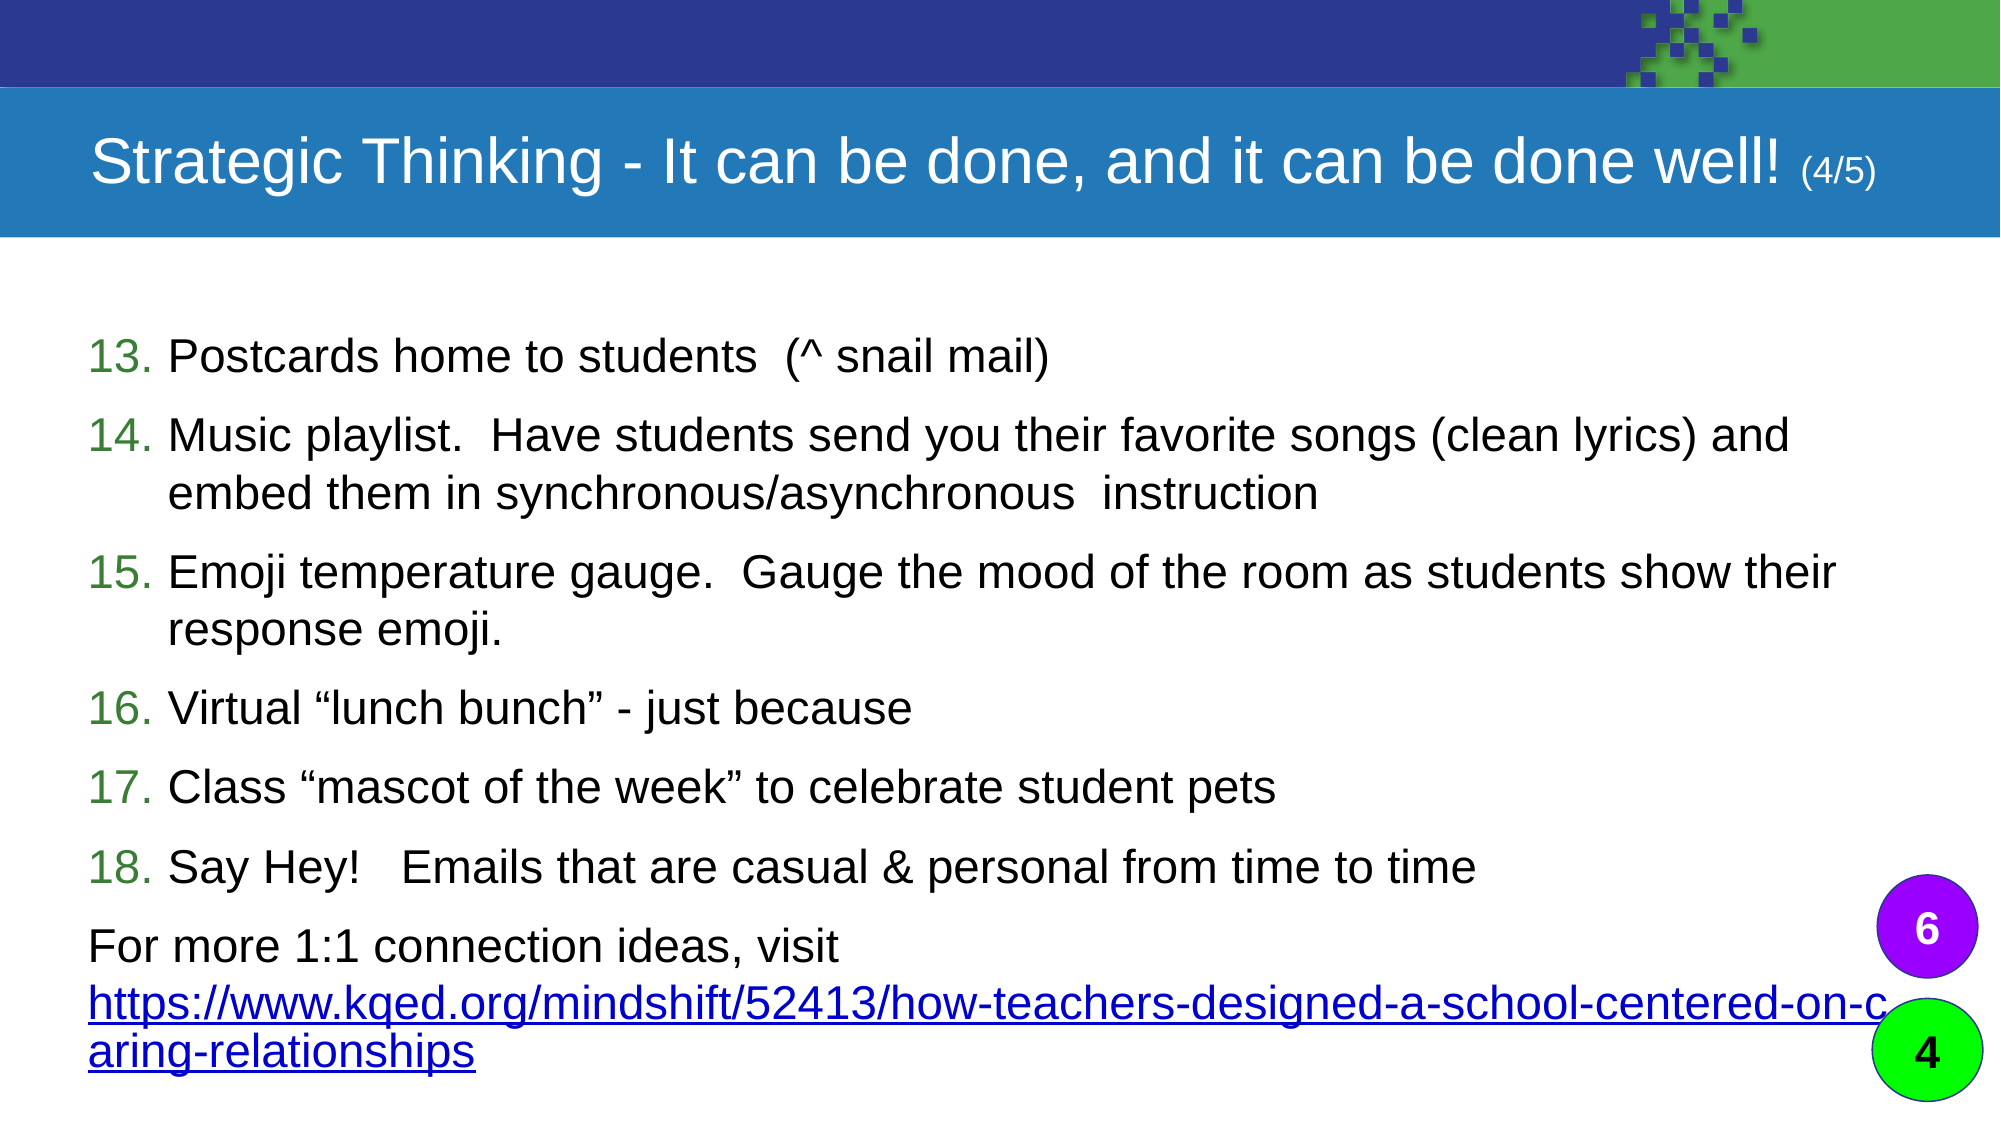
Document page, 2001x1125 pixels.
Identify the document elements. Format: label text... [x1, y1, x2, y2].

title Strategic Thinking - It can be done, and it can be done well! (4/5) [0, 87, 2000, 238]
text_box 6 [1877, 874, 1978, 978]
text_box 4 [1872, 998, 1983, 1102]
picture [0, 0, 1757, 87]
list Postcards home to students (^ snail mail) Music playlist. Have students send you their favorite songs (clean lyrics) and embed them in synchronous/asynchronous instruction Emoji temperature gauge. Gauge the mood of the room as students show their response emoji. Virtual “lunch bunch” - just because Class “mascot of the week” to celebrate student pets Say Hey! Emails that are casual & personal from time to time For more 1:1 connection ideas, visit https://www.kqed.org/mindshift/52413/how-teachers-designed-a-school-centered-on-caring-relationships [87, 324, 1900, 1035]
